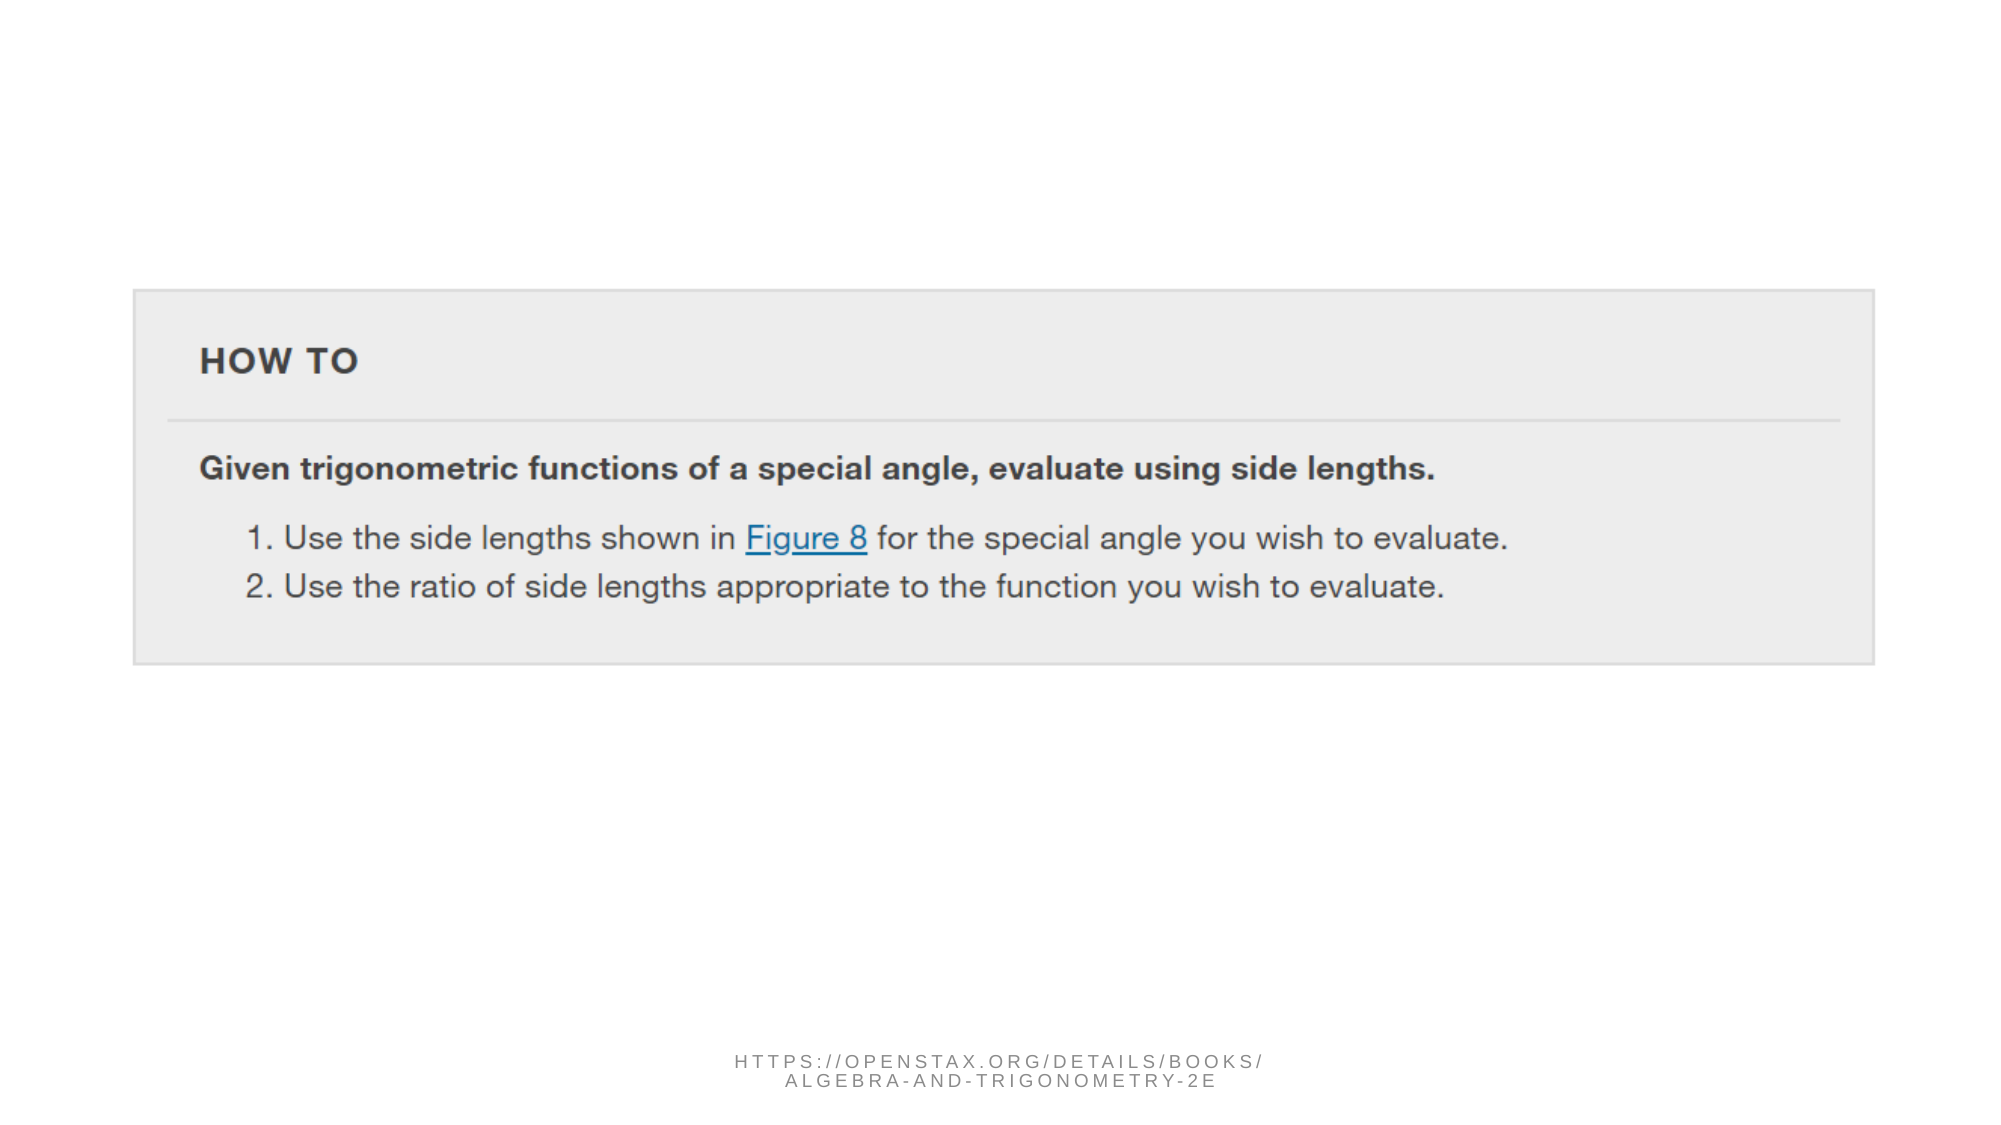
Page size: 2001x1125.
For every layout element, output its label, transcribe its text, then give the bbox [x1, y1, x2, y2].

footer https://openstax.org/details/books/algebra-and-trigonometry-2e [662, 1042, 1338, 1103]
picture [117, 271, 1907, 693]
